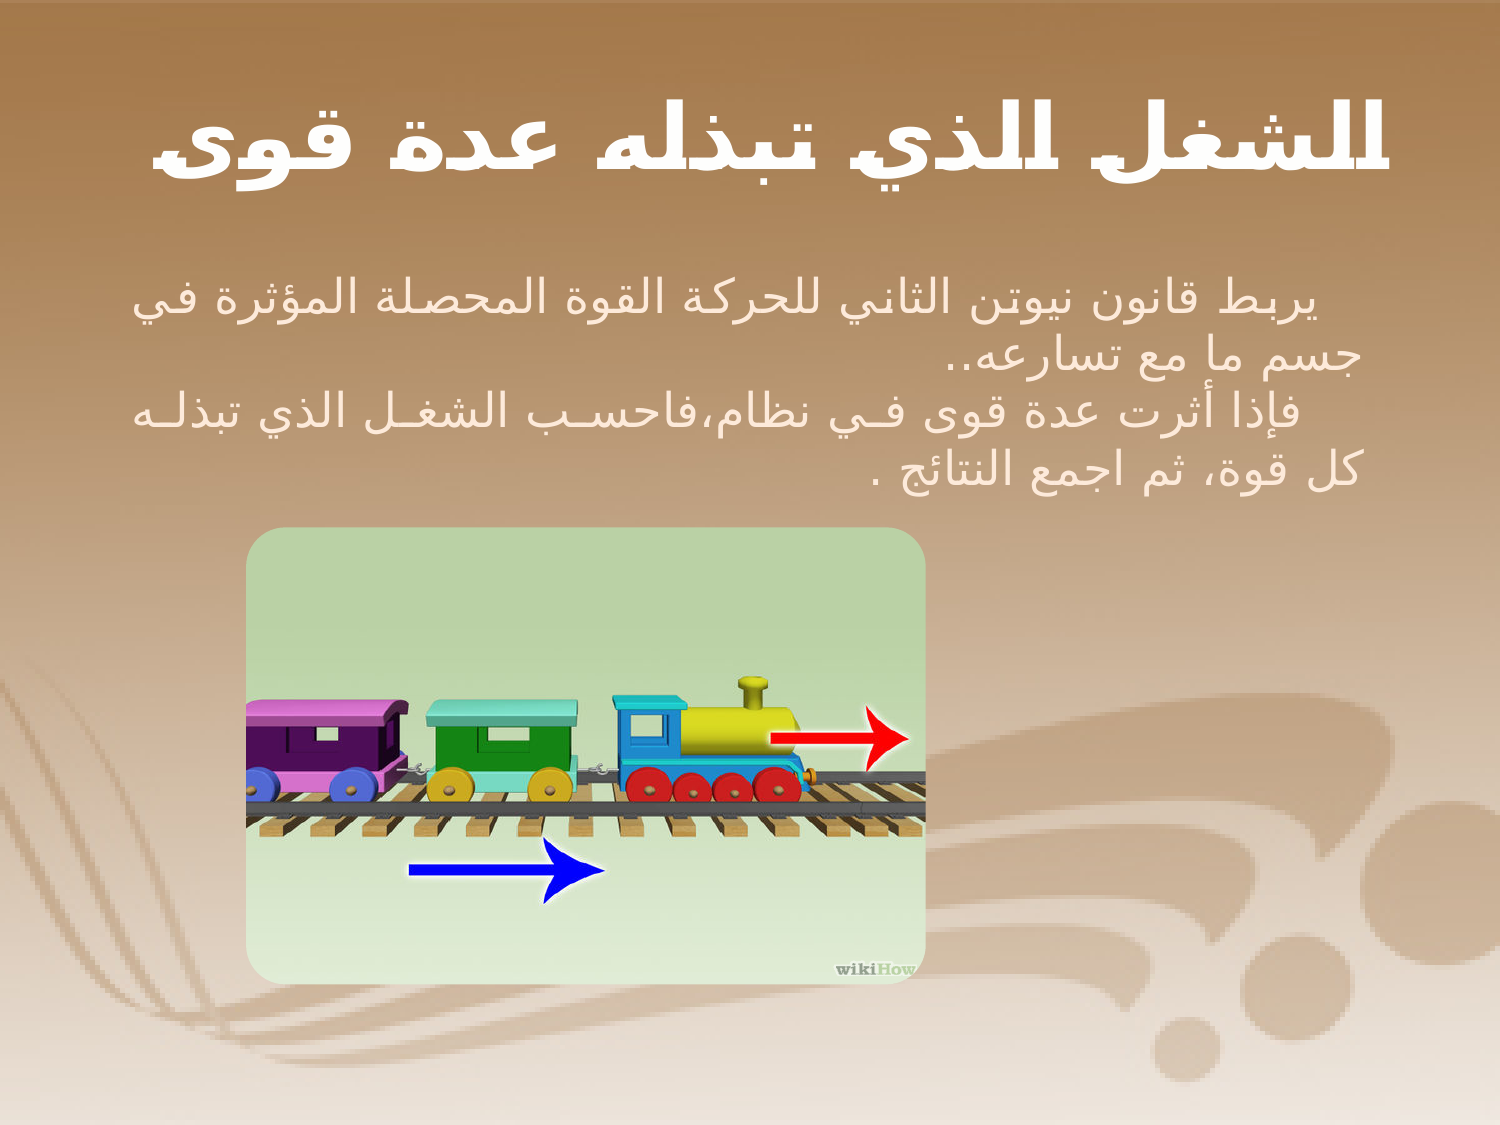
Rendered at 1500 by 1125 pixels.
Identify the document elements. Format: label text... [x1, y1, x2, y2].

text_box يربط قانون نيوتن الثاني للحركة القوة المحصلة المؤثرة في جسم ما مع تسارعه.. فإذا أثرت عدة قوى في نظام،فاحسب الشغل الذي تبذله كل قوة، ثم اجمع النتائج . [117, 257, 1380, 503]
text_box الشغل الذي تبذله عدة قوى [107, 70, 1405, 195]
picture [0, 0, 1500, 1125]
